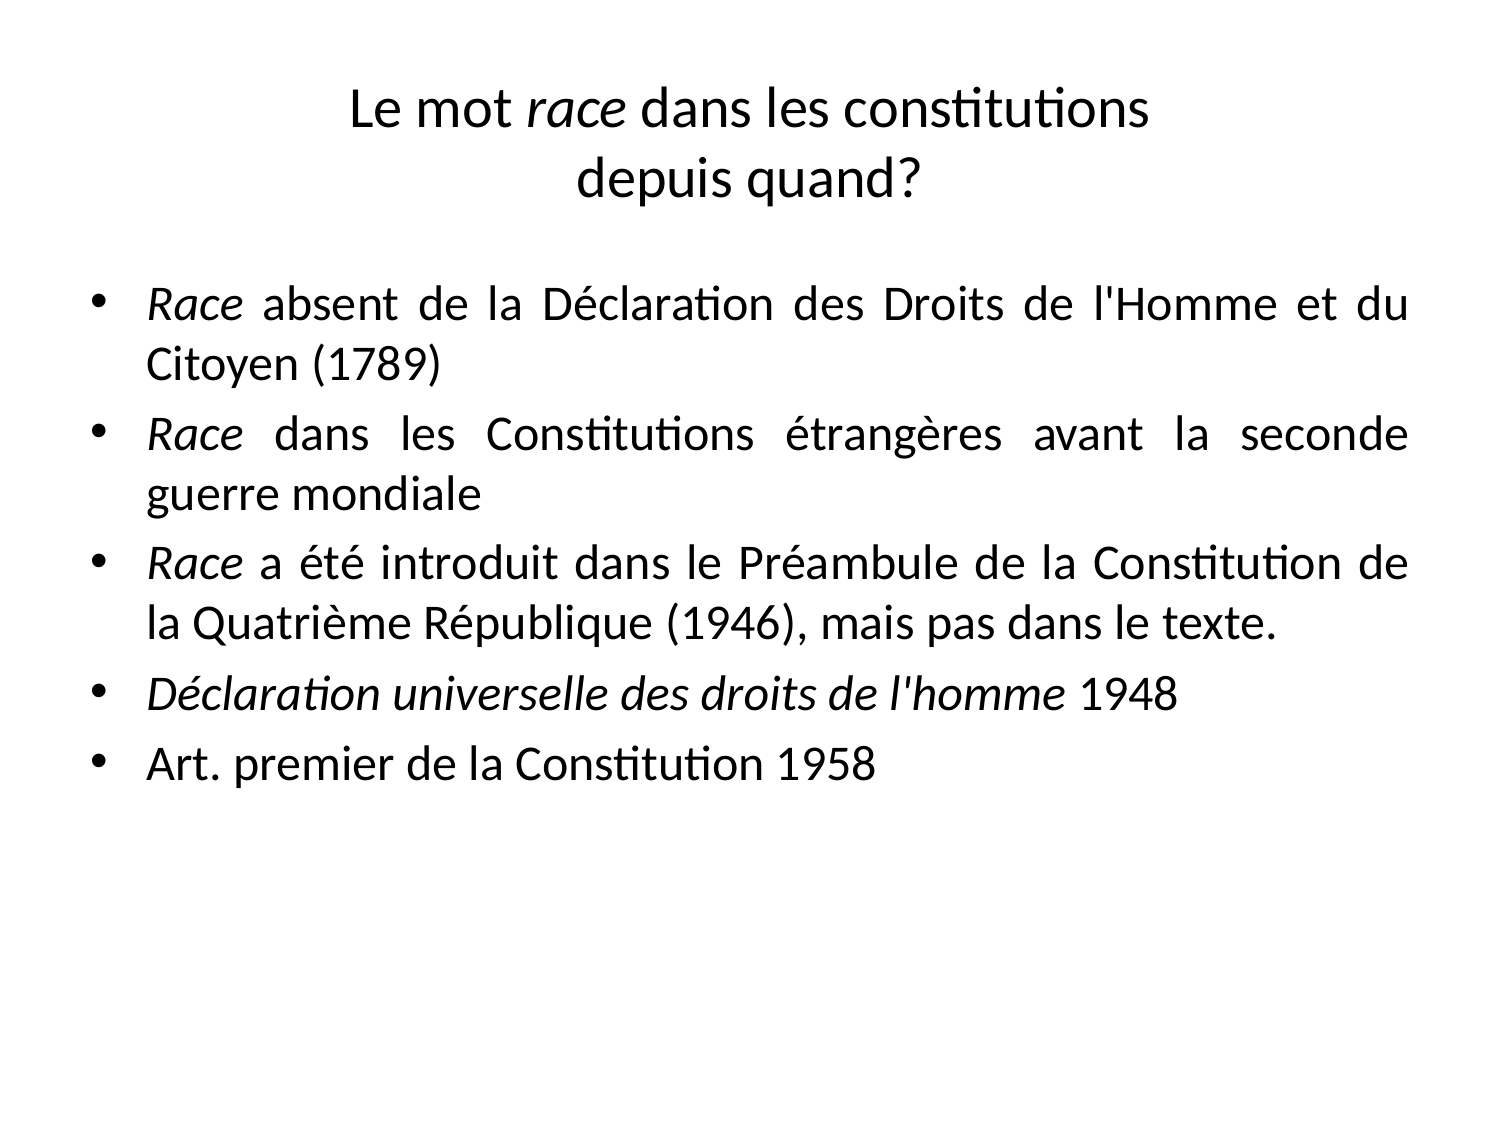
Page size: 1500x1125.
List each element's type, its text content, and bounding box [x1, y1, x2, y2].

title Le mot race dans les constitutions depuis quand? [75, 45, 1425, 233]
list Race absent de la Déclaration des Droits de l'Homme et du Citoyen (1789) Race dans les Constitutions étrangères avant la seconde guerre mondiale Race a été introduit dans le Préambule de la Constitution de la Quatrième République (1946), mais pas dans le texte. Déclaration universelle des droits de l'homme 1948 Art. premier de la Constitution 1958 [75, 262, 1425, 1005]
